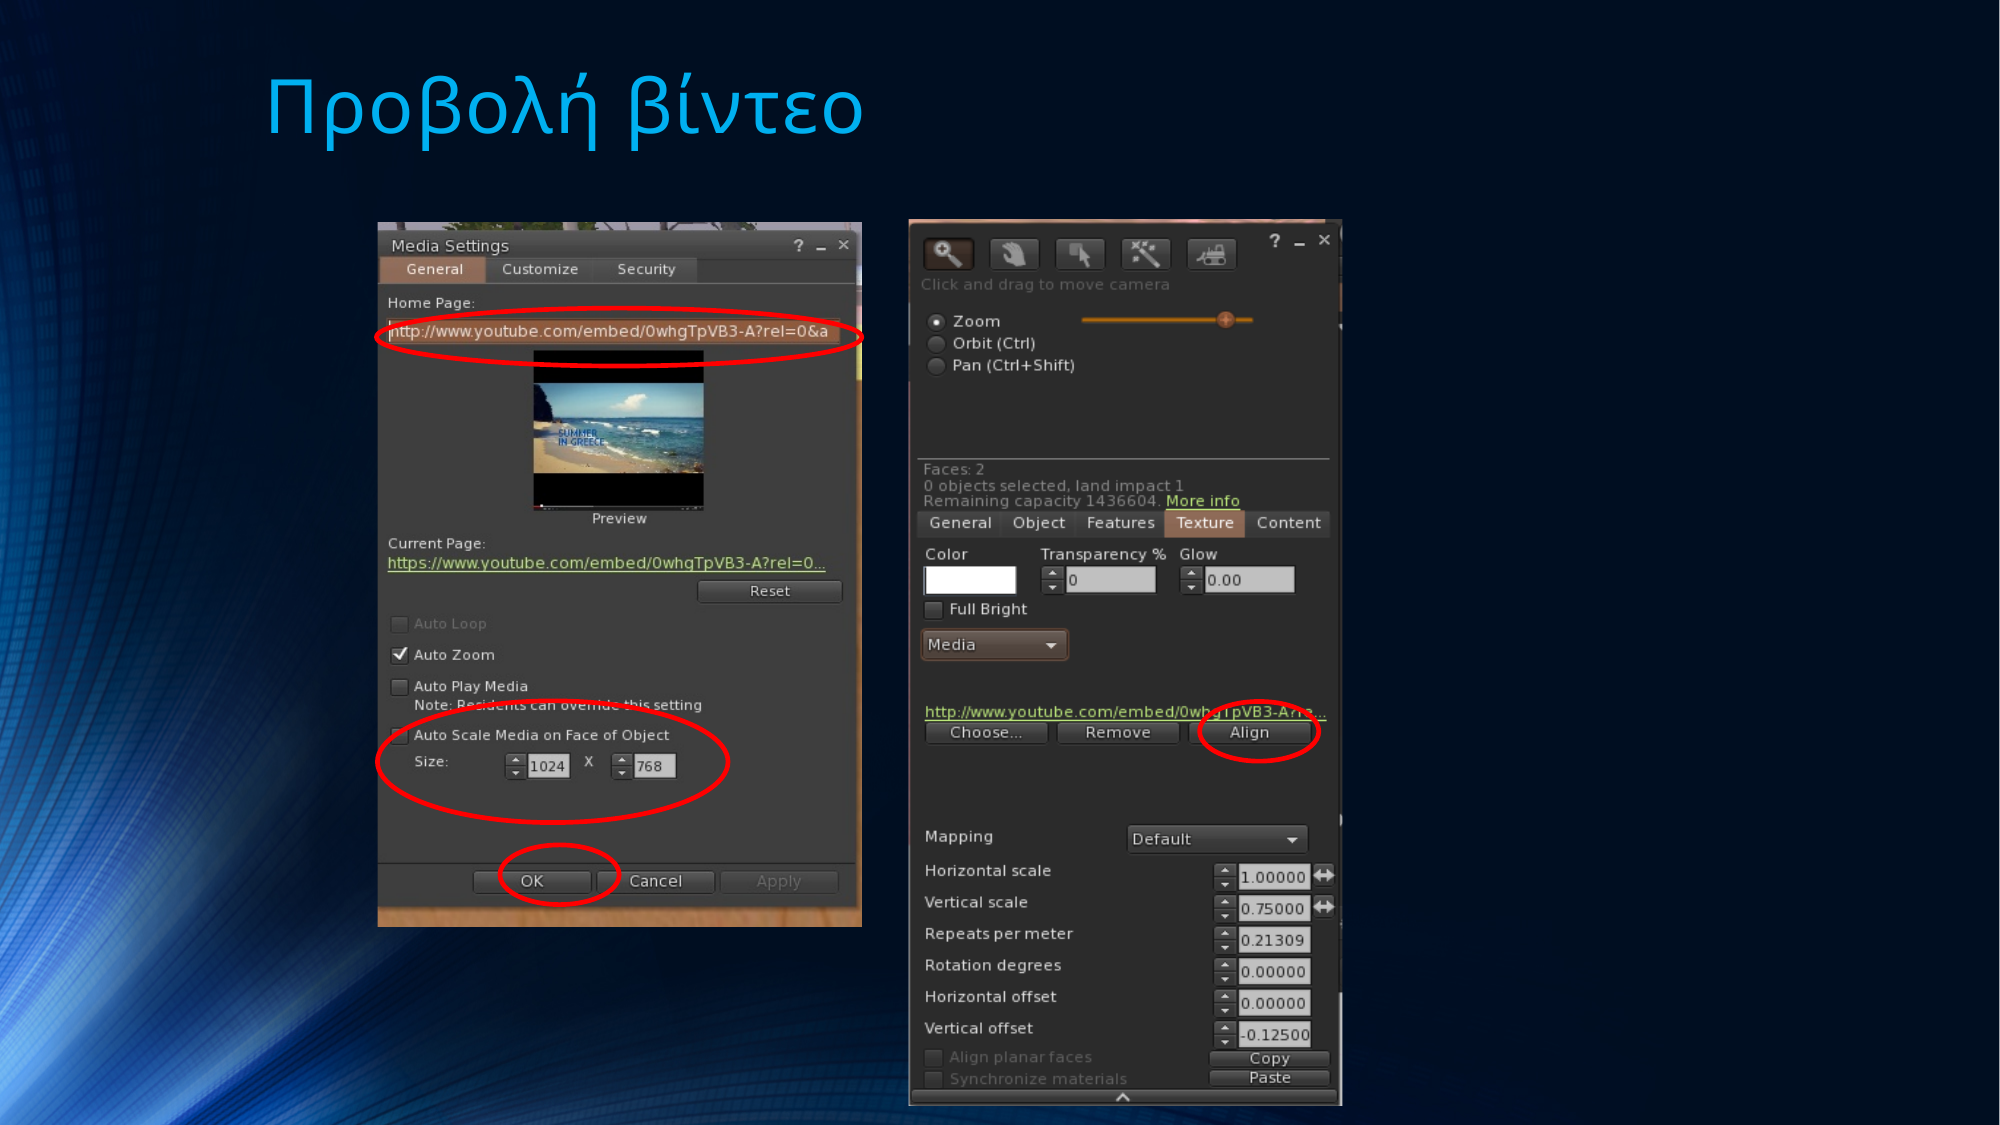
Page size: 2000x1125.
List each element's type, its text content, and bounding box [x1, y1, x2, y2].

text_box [376, 219, 1343, 1106]
title Προβολή βίντεο [249, 42, 1750, 158]
picture [0, 0, 2000, 1125]
